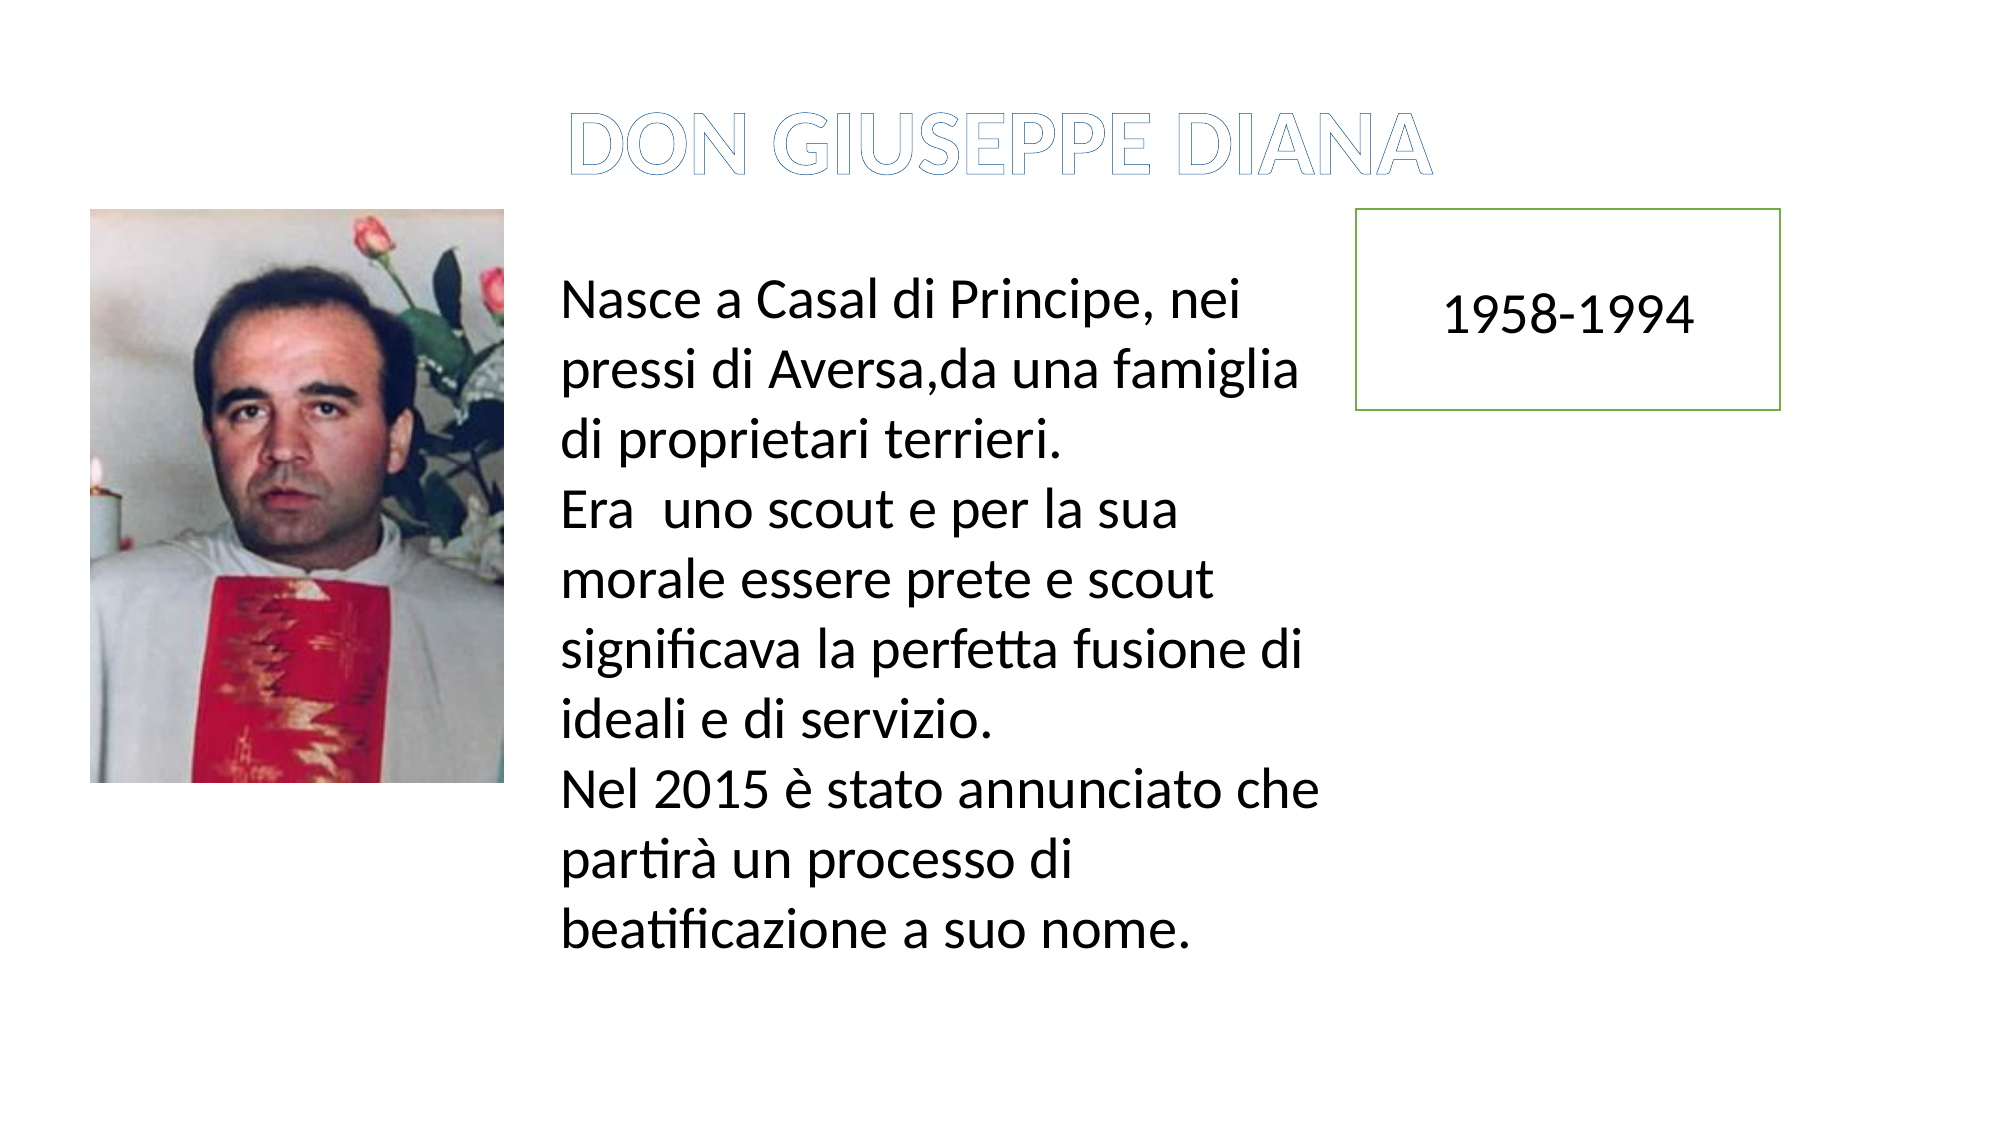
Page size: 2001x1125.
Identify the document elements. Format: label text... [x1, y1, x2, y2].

picture [90, 209, 504, 784]
text_box 1958-1994 [1355, 208, 1781, 411]
text_box Nasce a Casal di Principe, nei pressi di Aversa,da una famiglia di proprietari terrieri. Era uno scout e per la sua morale essere prete e scout significava la perfetta fusione di ideali e di servizio. Nel 2015 è stato annunciato che partirà un processo di beatificazione a suo nome. [545, 252, 1340, 1038]
text_box DON GIUSEPPE DIANA [550, 72, 1449, 201]
